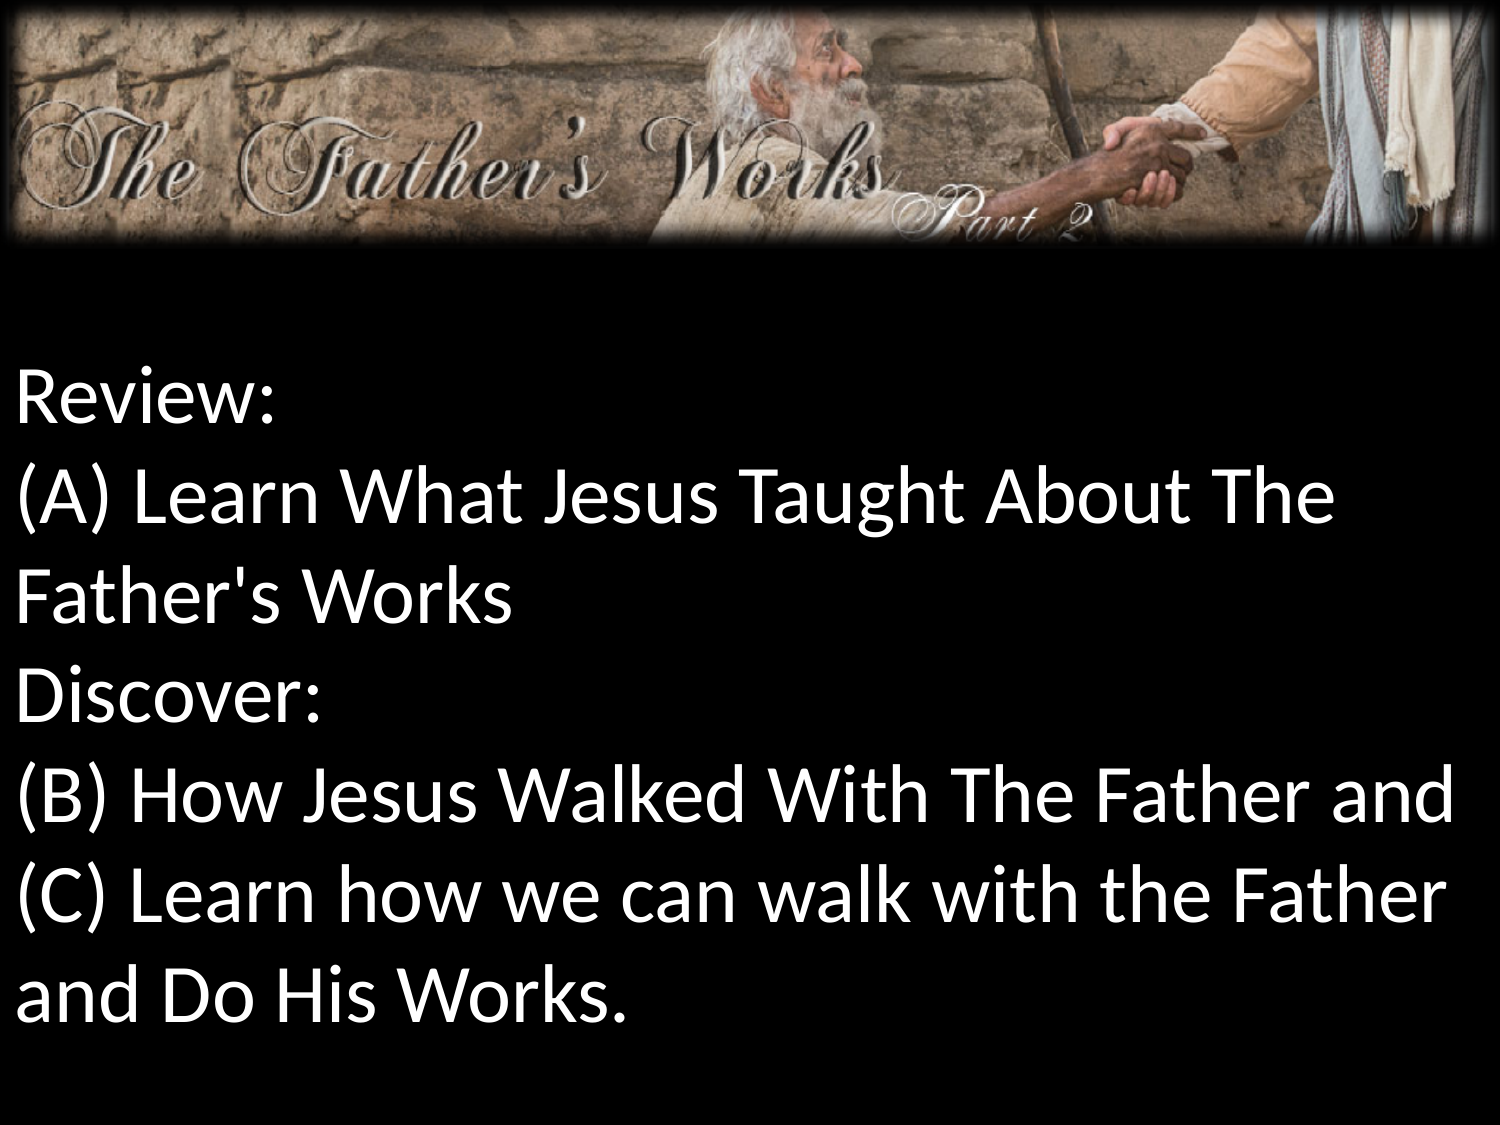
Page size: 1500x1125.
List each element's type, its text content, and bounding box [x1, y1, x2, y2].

picture [0, 0, 1500, 251]
text_box Review: (A) Learn What Jesus Taught About The Father's Works Discover: (B) How Jesus Walked With The Father and (C) Learn how we can walk with the Father and Do His Works. [0, 332, 1500, 1047]
